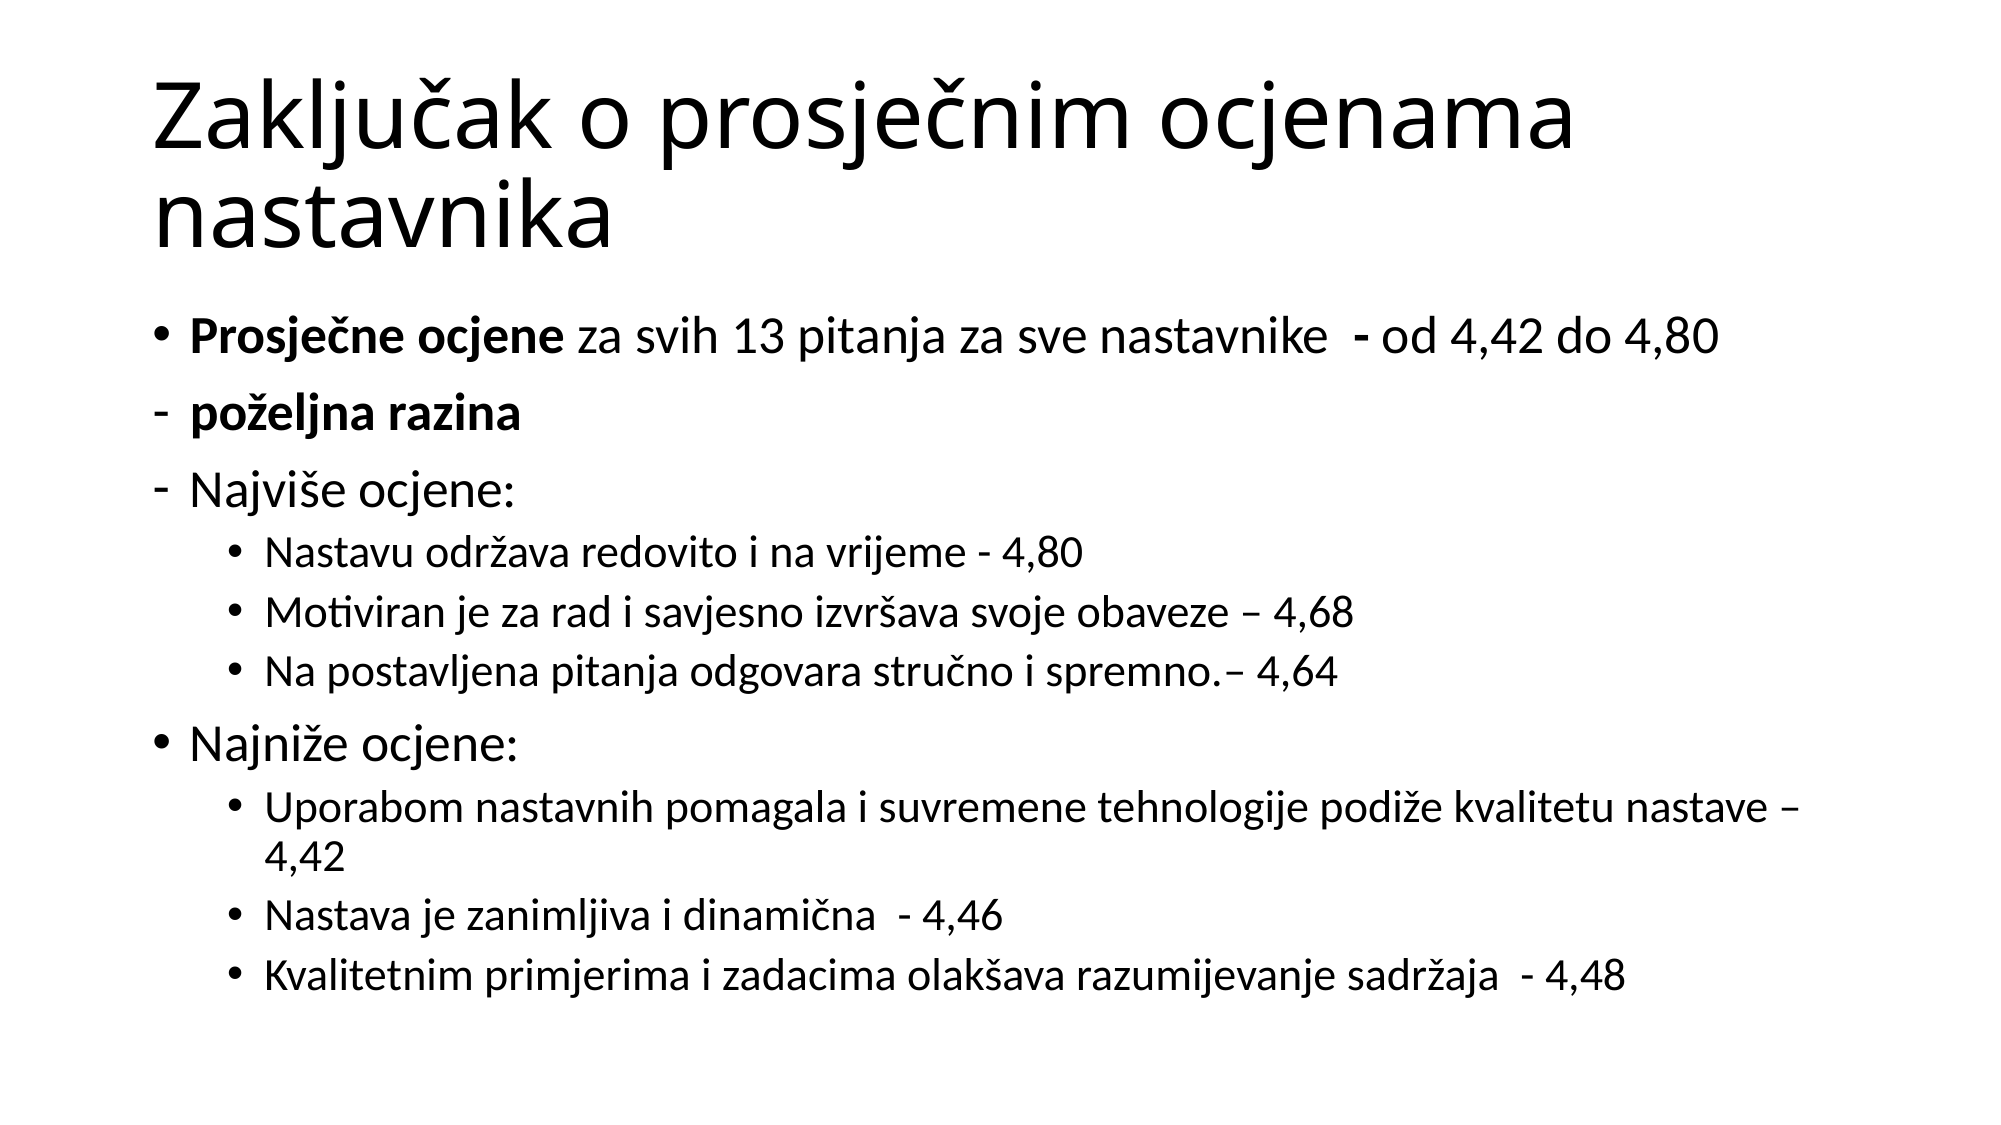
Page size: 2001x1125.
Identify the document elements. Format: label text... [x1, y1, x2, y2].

list Prosječne ocjene za svih 13 pitanja za sve nastavnike - od 4,42 do 4,80 poželjna razina Najviše ocjene: Nastavu održava redovito i na vrijeme - 4,80 Motiviran je za rad i savjesno izvršava svoje obaveze – 4,68 Na postavljena pitanja odgovara stručno i spremno.– 4,64 Najniže ocjene: Uporabom nastavnih pomagala i suvremene tehnologije podiže kvalitetu nastave – 4,42 Nastava je zanimljiva i dinamična - 4,46 Kvalitetnim primjerima i zadacima olakšava razumijevanje sadržaja - 4,48 [137, 299, 1863, 1014]
title Zaključak o prosječnim ocjenama nastavnika [137, 59, 1863, 278]
